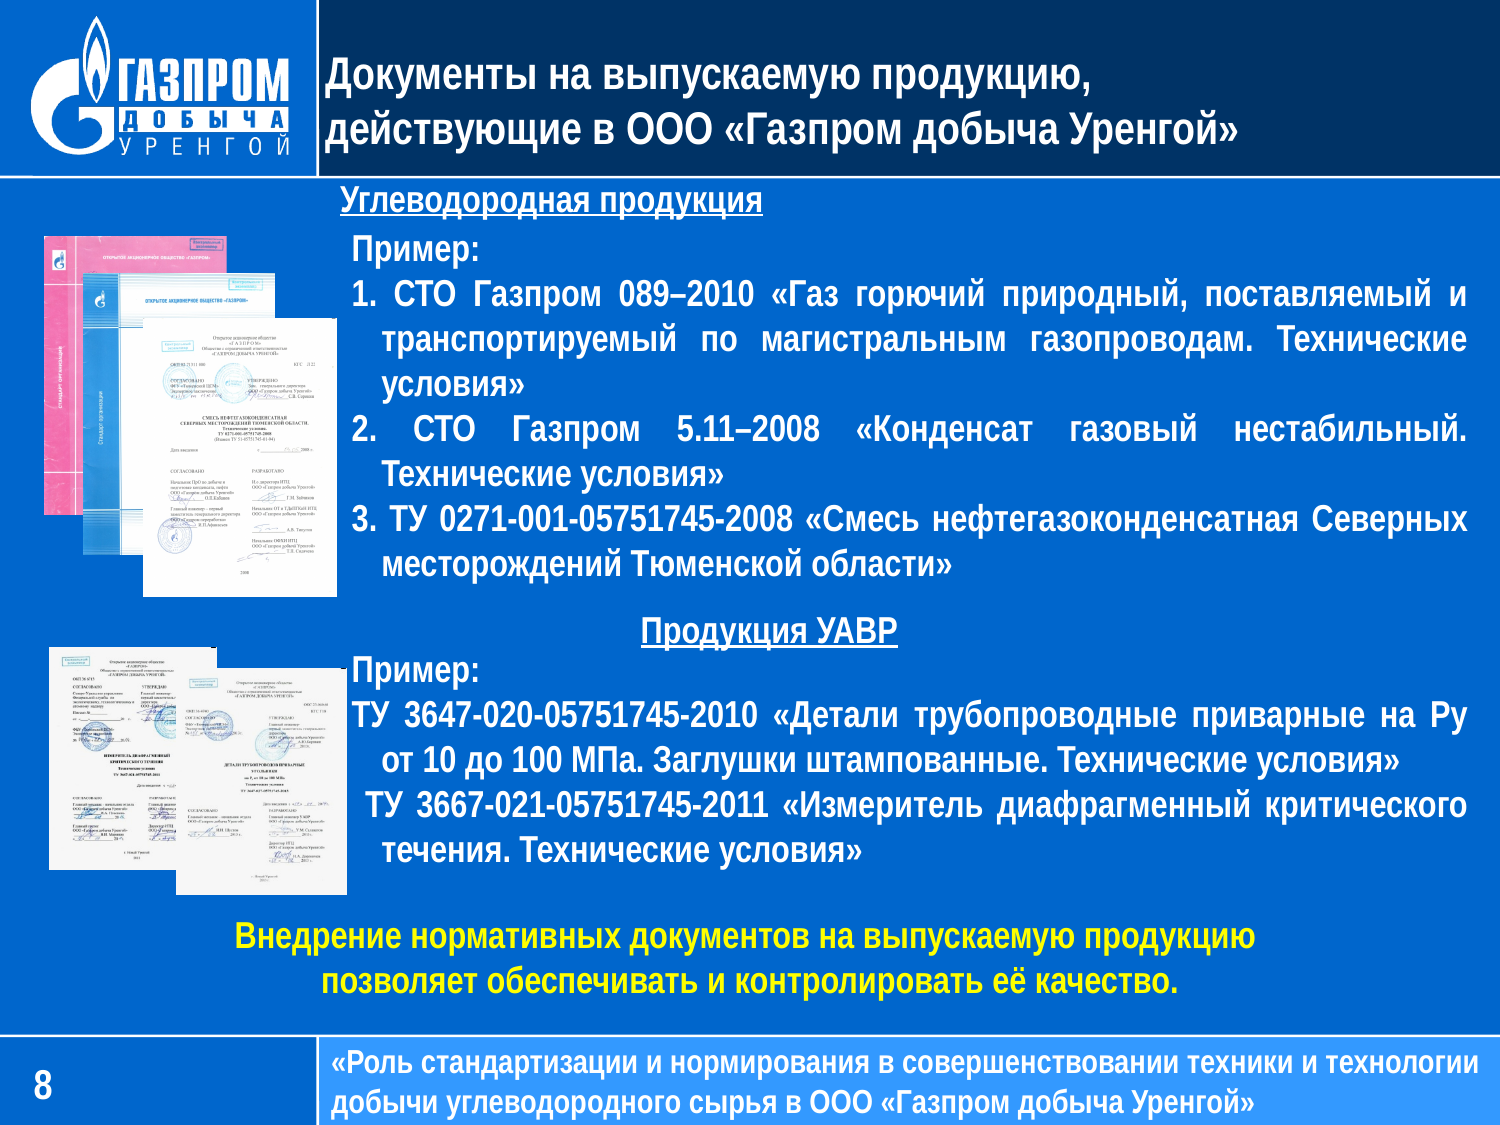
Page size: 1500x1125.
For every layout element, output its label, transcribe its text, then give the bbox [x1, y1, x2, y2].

text_box Внедрение нормативных документов на выпускаемую продукцию позволяет обеспечивать и контролировать её качество. [0, 904, 1500, 1009]
text_box Пример: ТУ 3647-020-05751745-2010 «Детали трубопроводные приварные на Ру от 10 до 100 МПа. Заглушки штампованные. Технические условия» ТУ 3667-021-05751745-2011 «Измеритель диафрагменный критического течения. Технические условия» [336, 637, 1483, 878]
slide_number 8 [33, 1043, 278, 1123]
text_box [43, 236, 338, 598]
picture [28, 13, 290, 159]
text_box Пример: 1. СТО Газпром 089–2010 «Газ горючий природный, поставляемый и транспортируемый по магистральным газопроводам. Технические условия» 2. СТО Газпром 5.11–2008 «Конденсат газовый нестабильный. Технические условия» 3. ТУ 0271-001-05751745-2008 «Смесь нефтегазоконденсатная Северных месторождений Тюменской области» [336, 216, 1483, 592]
text_box Углеводородная продукция [325, 167, 1336, 228]
title Документы на выпускаемую продукцию, действующие в ООО «Газпром добыча Уренгой» [325, 0, 1500, 154]
text_box Продукция УАВР [625, 598, 972, 637]
footer «Роль стандартизации и нормирования в совершенствовании техники и технологии добычи углеводородного сырья в ООО «Газпром добыча Уренгой» [330, 1032, 1500, 1125]
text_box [48, 647, 347, 895]
